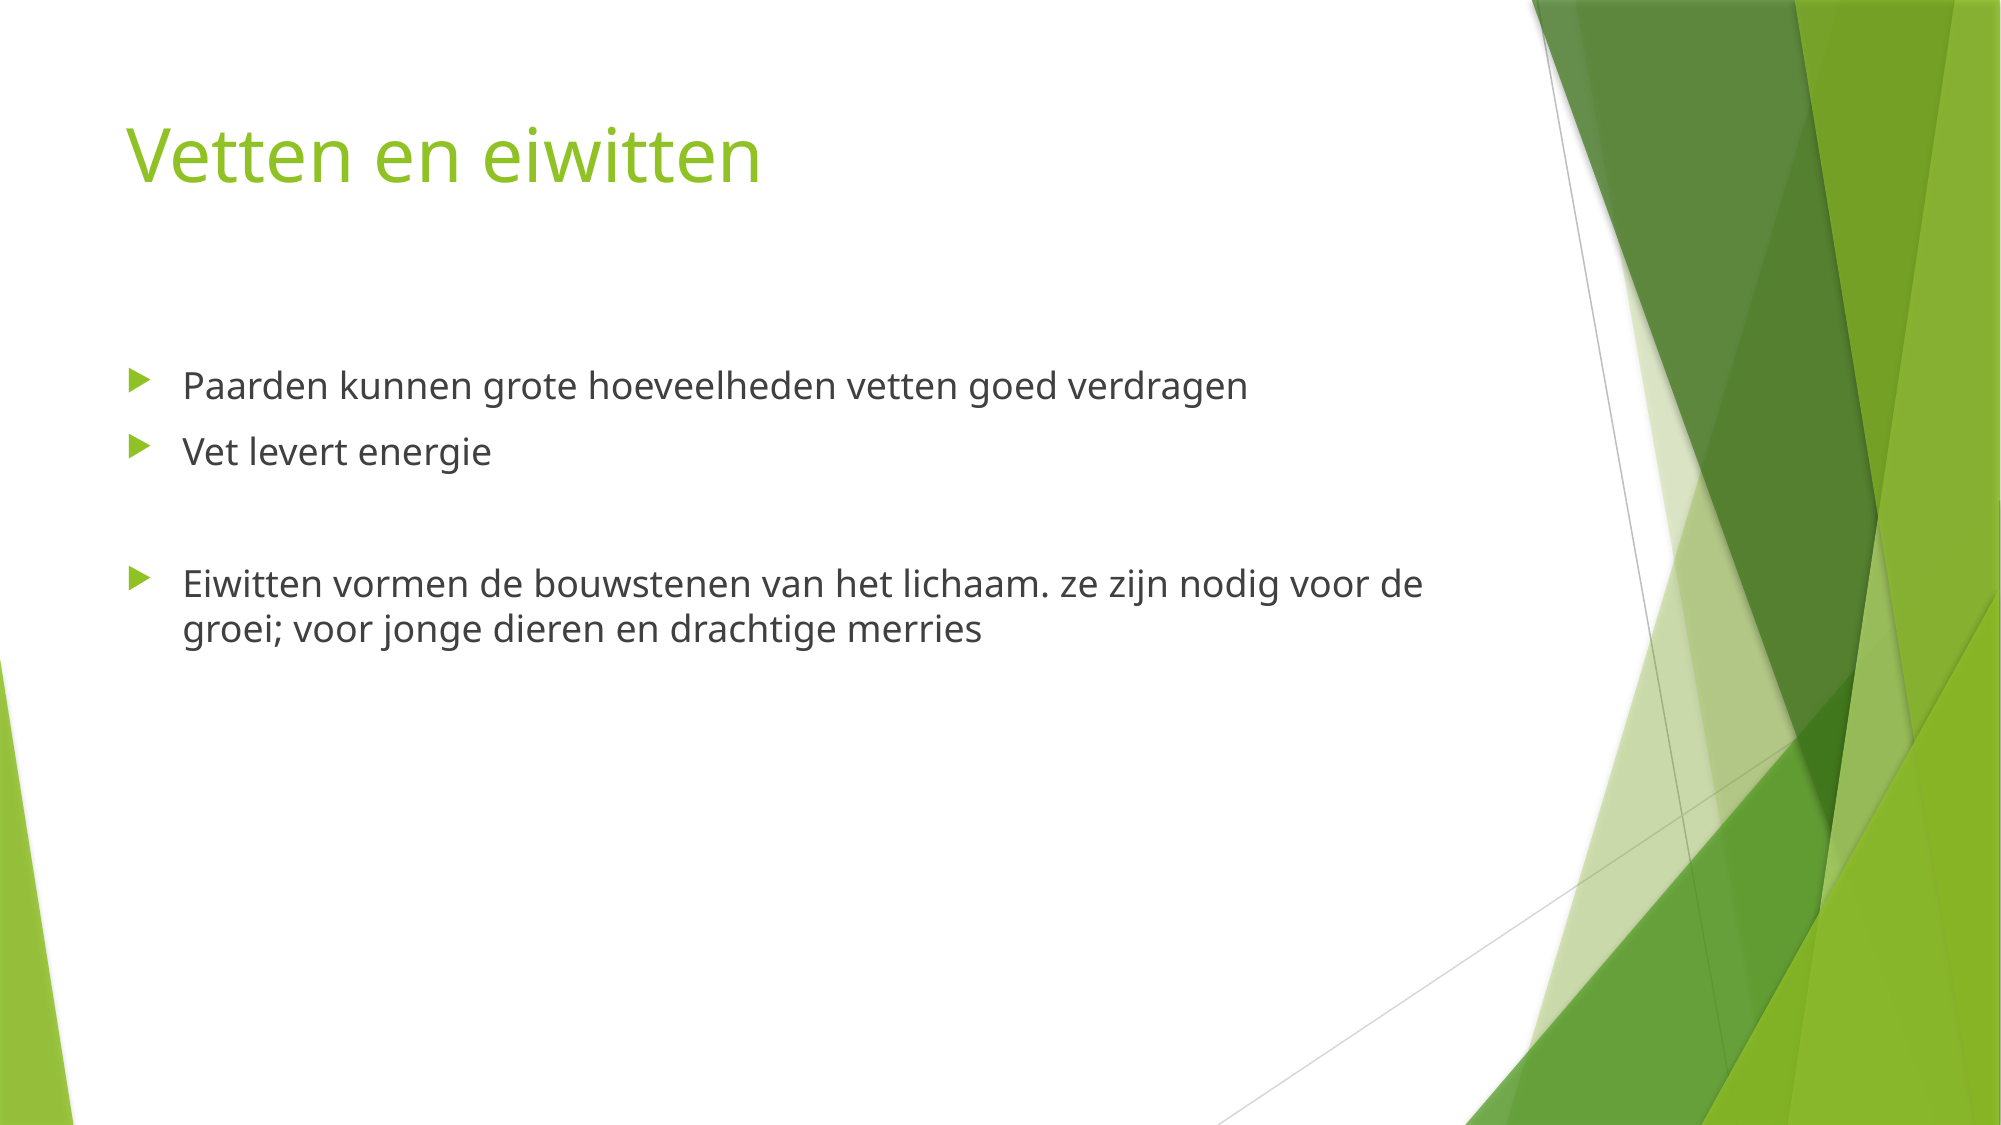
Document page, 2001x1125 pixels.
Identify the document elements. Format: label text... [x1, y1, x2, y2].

title Vetten en eiwitten [111, 99, 1522, 317]
list Paarden kunnen grote hoeveelheden vetten goed verdragen Vet levert energie Eiwitten vormen de bouwstenen van het lichaam. ze zijn nodig voor de groei; voor jonge dieren en drachtige merries [111, 354, 1522, 992]
